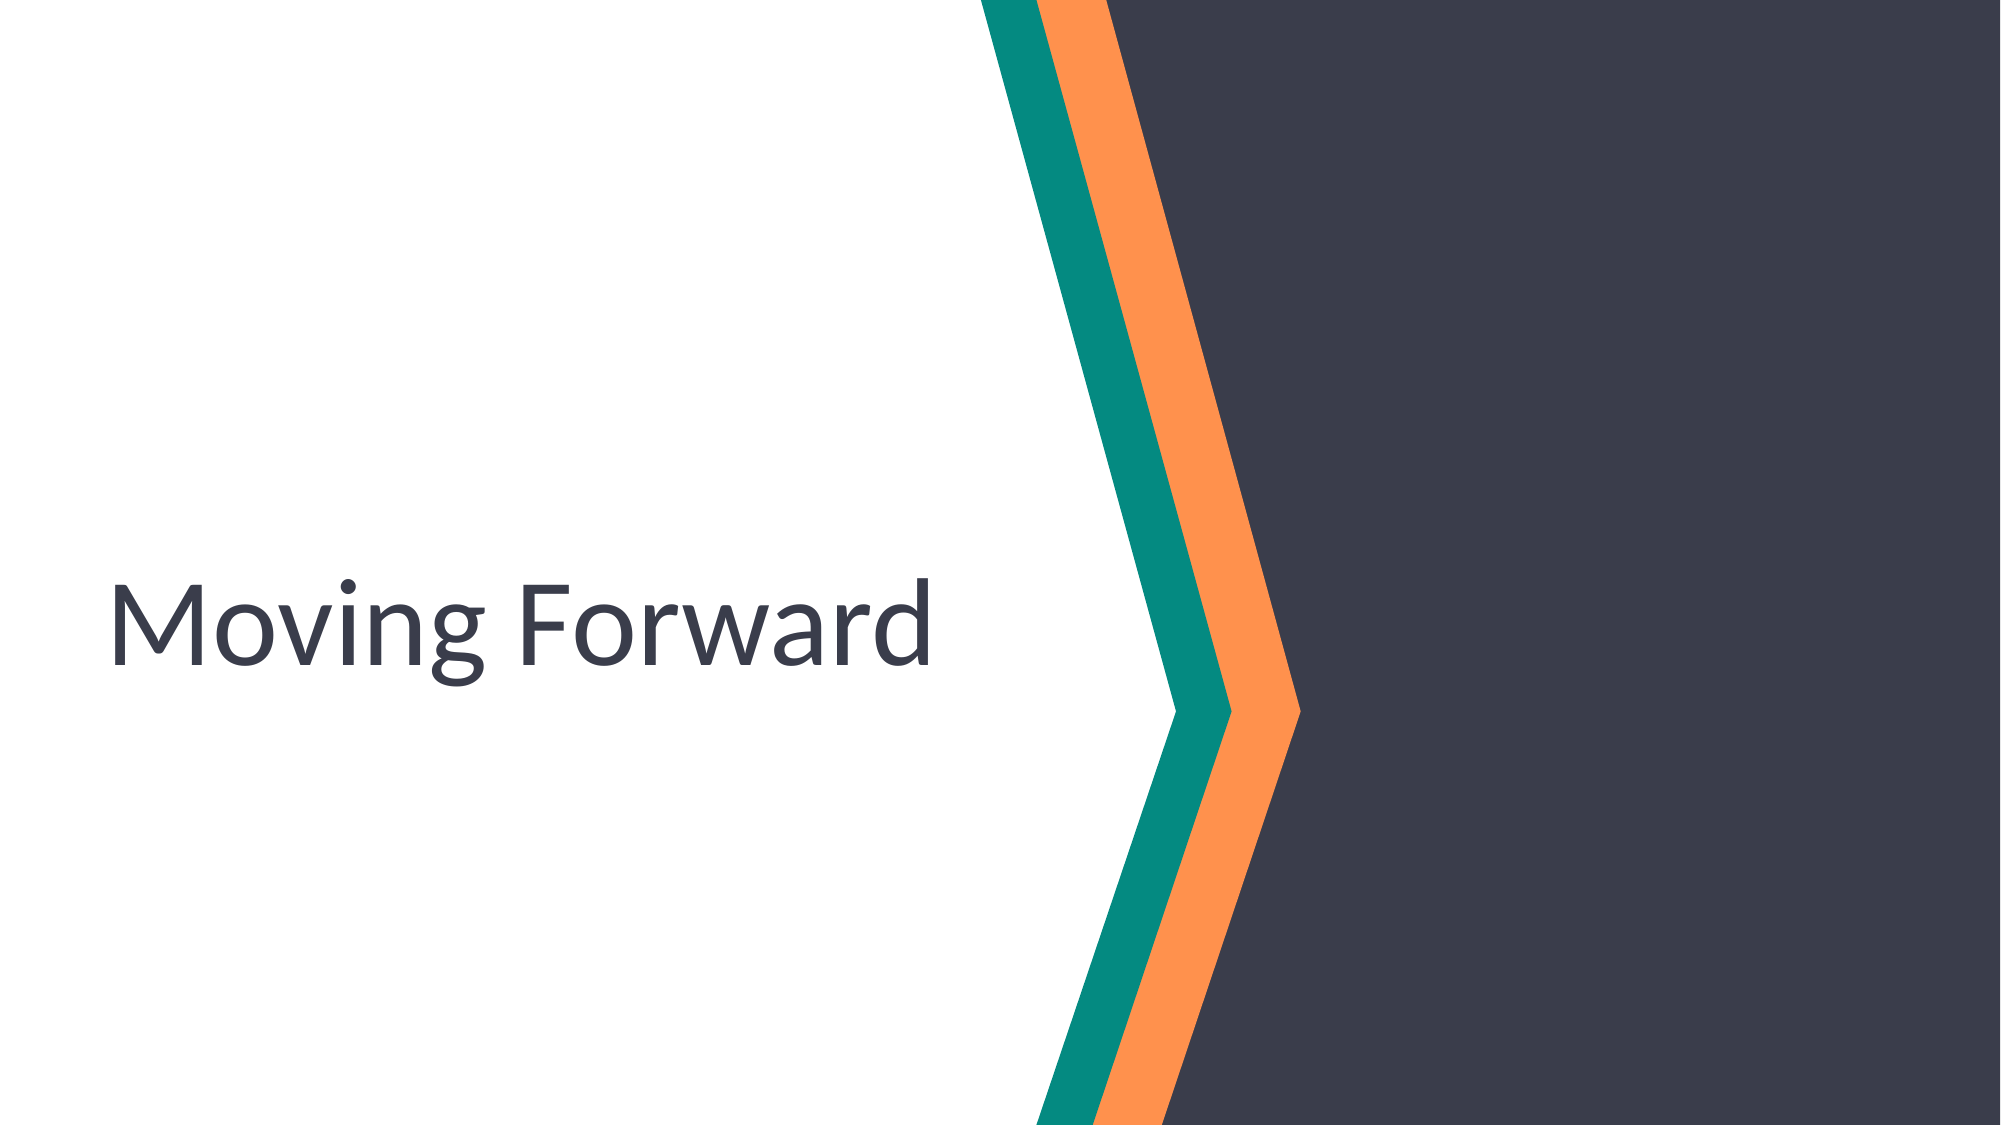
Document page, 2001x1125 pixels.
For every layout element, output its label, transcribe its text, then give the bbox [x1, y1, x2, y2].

title Moving Forward [90, 590, 1132, 701]
